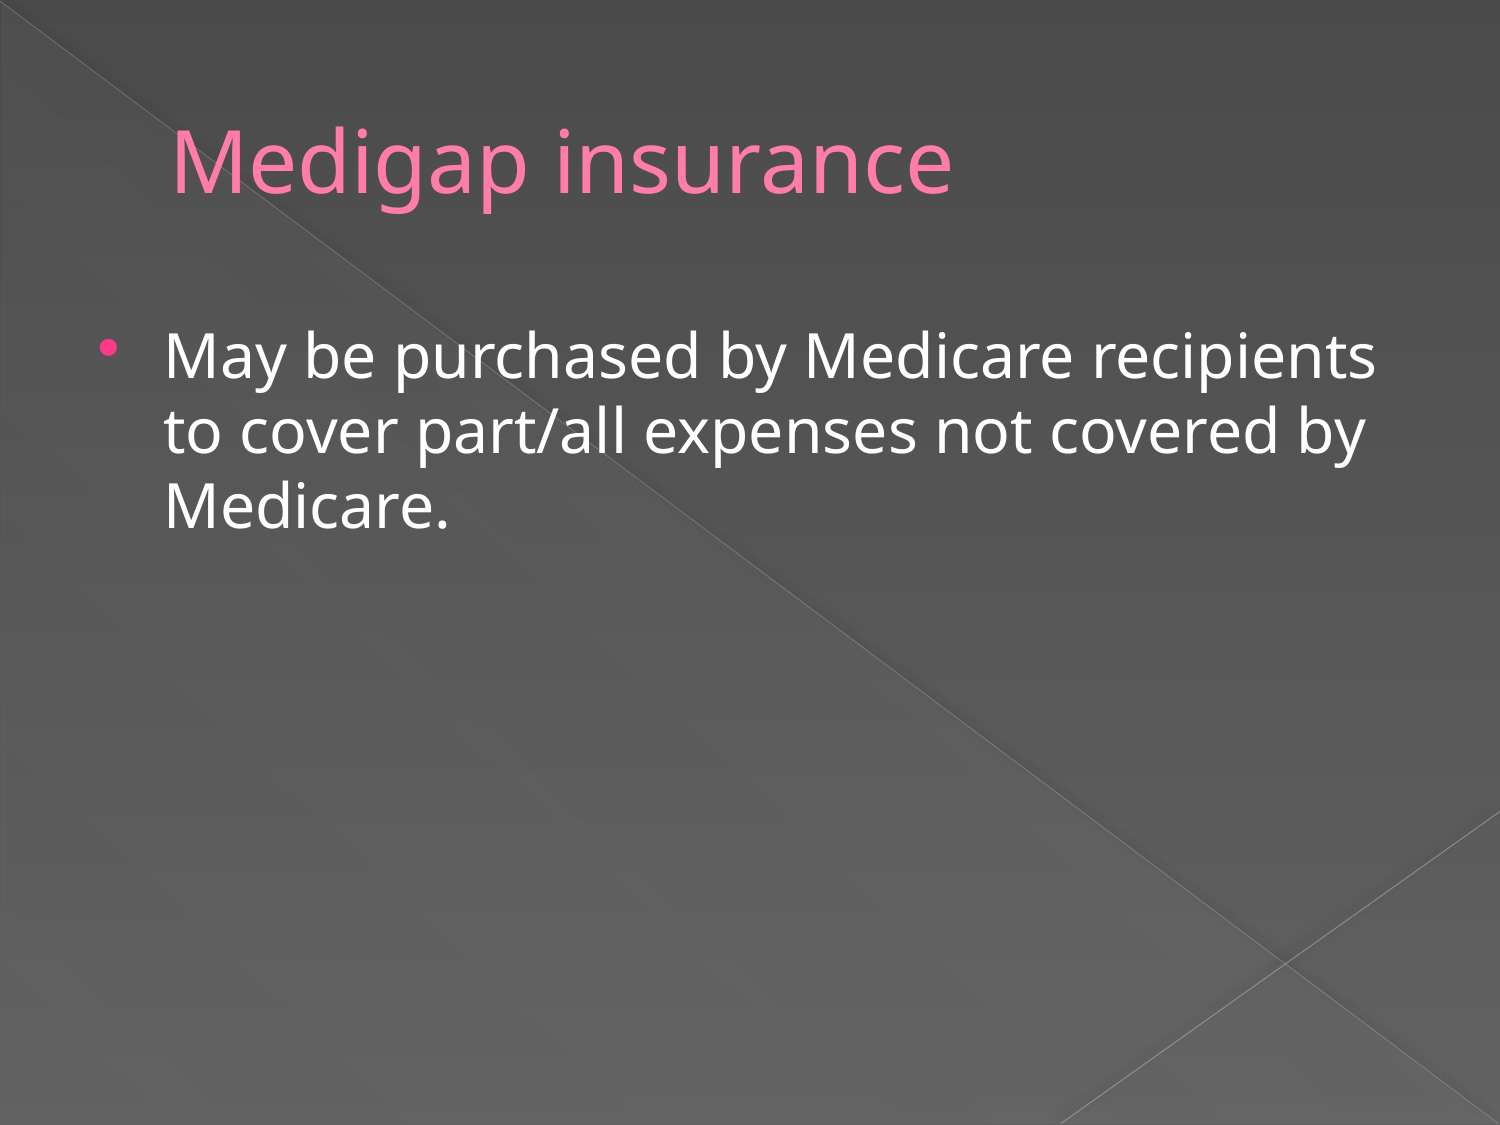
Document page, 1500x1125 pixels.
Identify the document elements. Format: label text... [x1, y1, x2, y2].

title Medigap insurance [75, 43, 1425, 274]
list May be purchased by Medicare recipients to cover part/all expenses not covered by Medicare. [75, 308, 1425, 1059]
